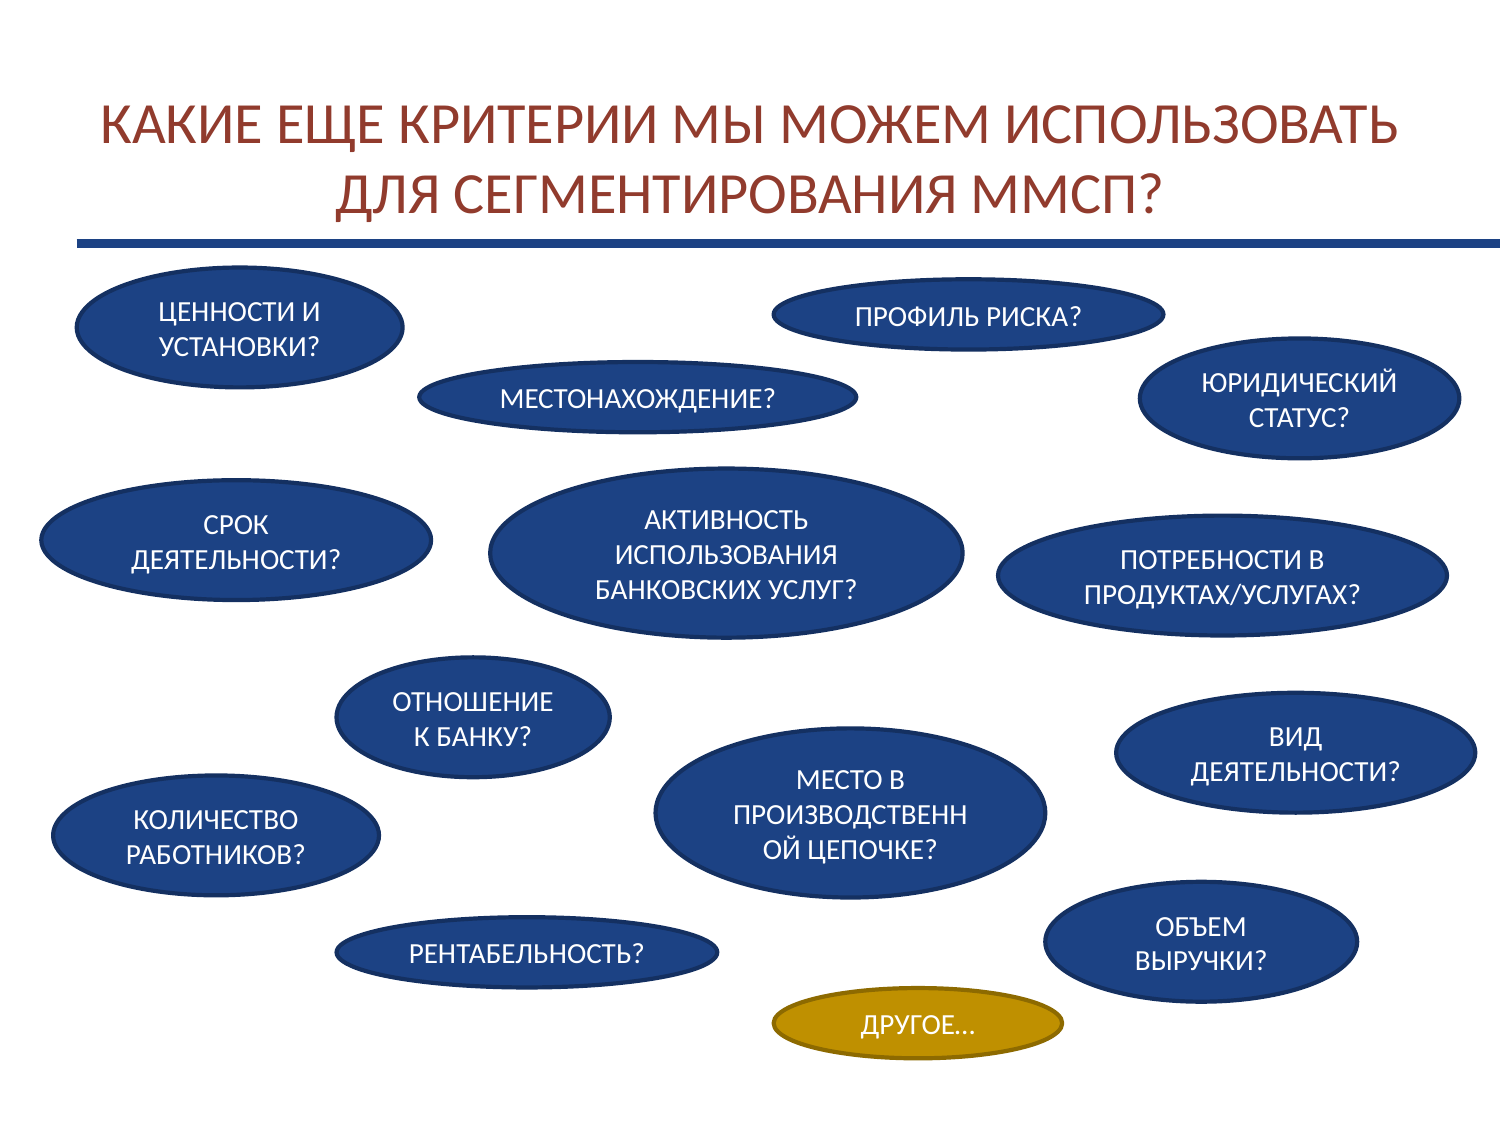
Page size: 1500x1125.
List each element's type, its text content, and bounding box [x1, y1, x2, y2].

title КАКИЕ ЕЩЕ КРИТЕРИИ МЫ МОЖЕМ ИСПОЛЬЗОВАТЬ ДЛЯ СЕГМЕНТИРОВАНИЯ ММСП? [75, 45, 1425, 233]
text_box ПОТРЕБНОСТИ В ПРОДУКТАХ/УСЛУГАХ? [995, 513, 1450, 638]
text_box АКТИВНОСТЬ ИСПОЛЬЗОВАНИЯ БАНКОВСКИХ УСЛУГ? [488, 466, 965, 640]
text_box РЕНТАБЕЛЬНОСТЬ? [334, 915, 720, 990]
text_box МЕСТО В ПРОИЗВОДСТВЕННОЙ ЦЕПОЧКЕ? [653, 726, 1048, 900]
text_box ДРУГОЕ… [771, 985, 1065, 1061]
text_box ОБЪЕМ ВЫРУЧКИ? [1043, 879, 1360, 1004]
text_box СРОК ДЕЯТЕЛЬНОСТИ? [39, 478, 434, 603]
text_box МЕСТОНАХОЖДЕНИЕ? [417, 359, 859, 435]
text_box ПРОФИЛЬ РИСКА? [771, 277, 1166, 352]
text_box ЦЕННОСТИ И УСТАНОВКИ? [74, 265, 405, 390]
text_box ЮРИДИЧЕСКИЙ СТАТУС? [1137, 336, 1462, 461]
text_box ОТНОШЕНИЕ К БАНКУ? [334, 655, 612, 780]
text_box КОЛИЧЕСТВО РАБОТНИКОВ? [51, 773, 382, 898]
text_box ВИД ДЕЯТЕЛЬНОСТИ? [1114, 690, 1478, 815]
